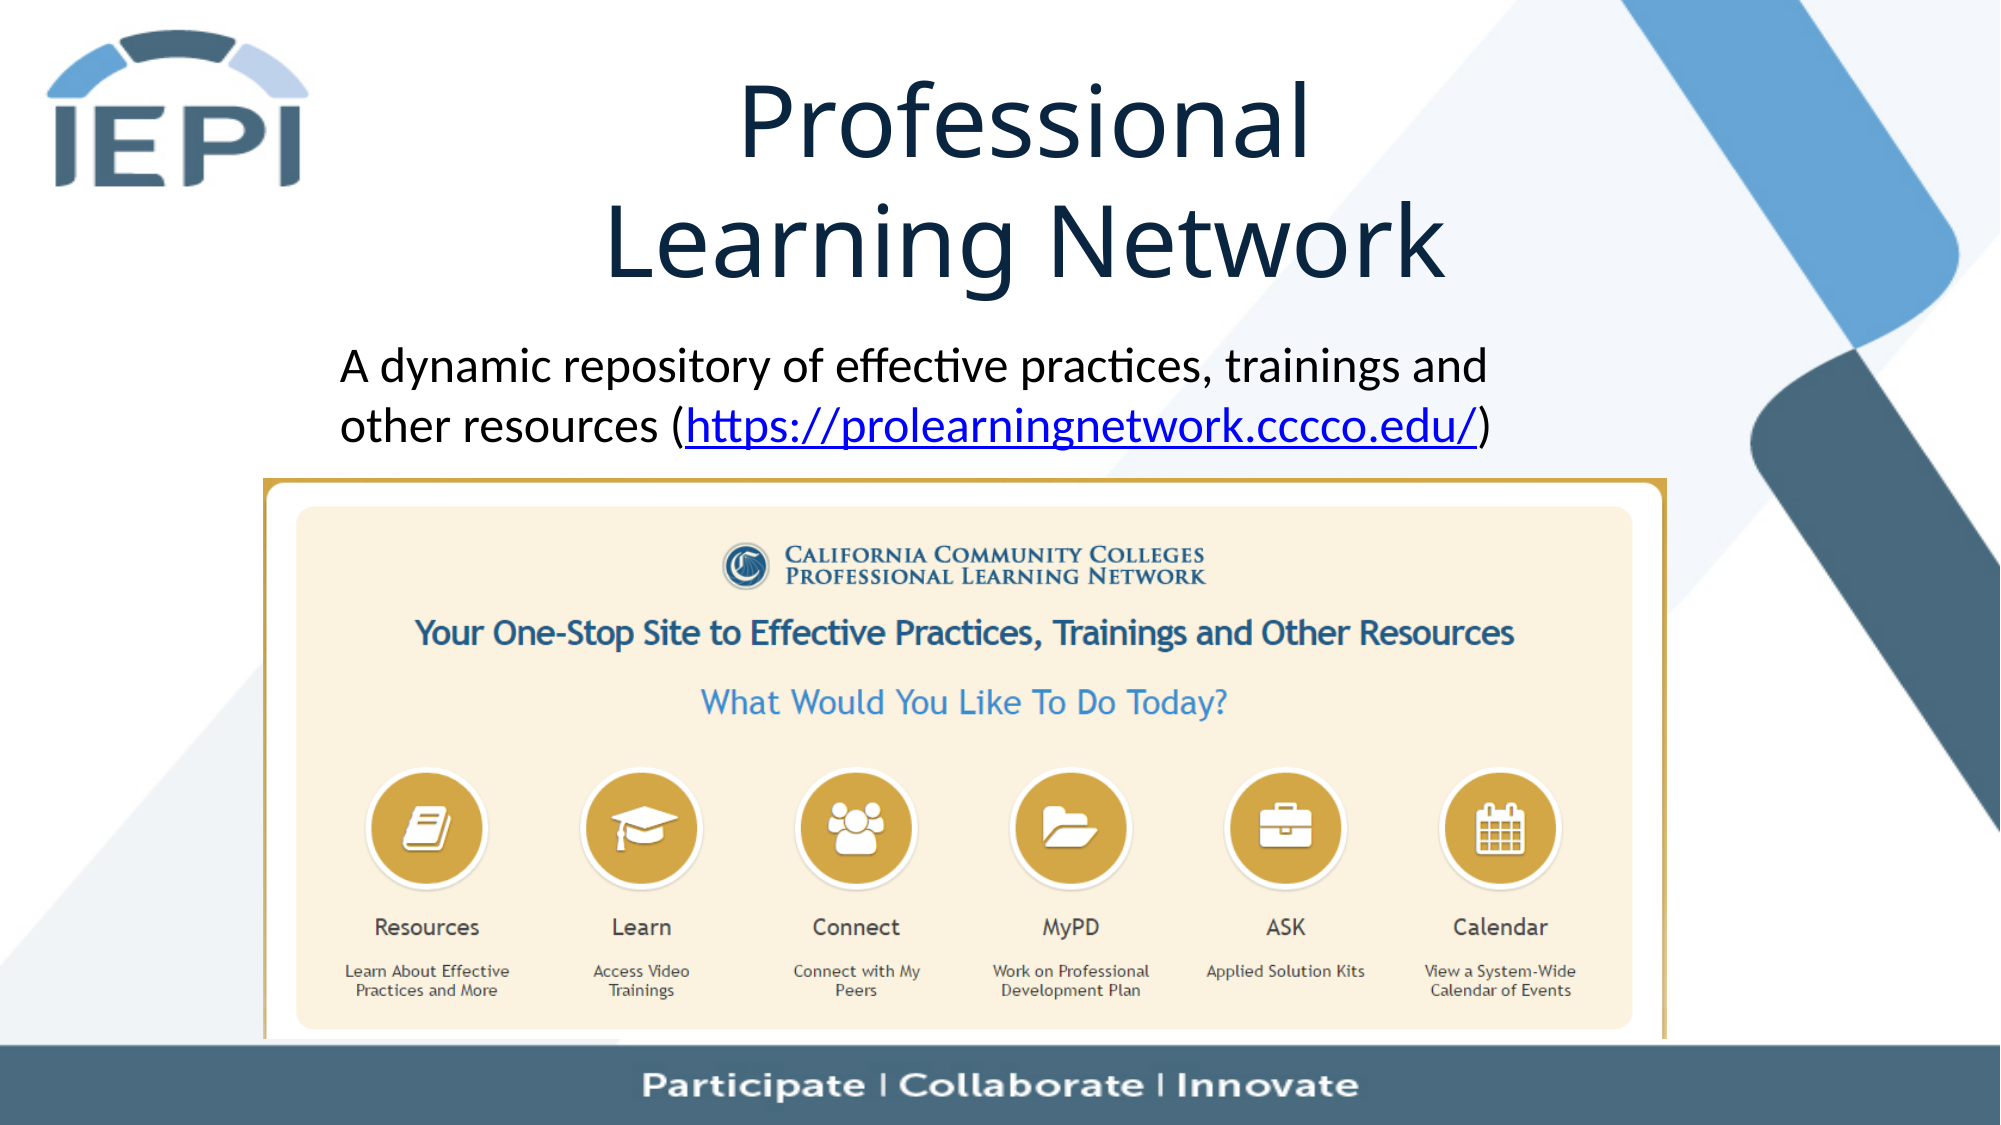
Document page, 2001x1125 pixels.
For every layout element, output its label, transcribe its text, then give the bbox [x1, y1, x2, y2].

picture [263, 478, 1667, 1040]
text_box Professional Learning Network [512, 49, 1538, 305]
text_box A dynamic repository of effective practices, trainings and other resources (https://prolearningnetwork.cccco.edu/) [324, 324, 1550, 460]
